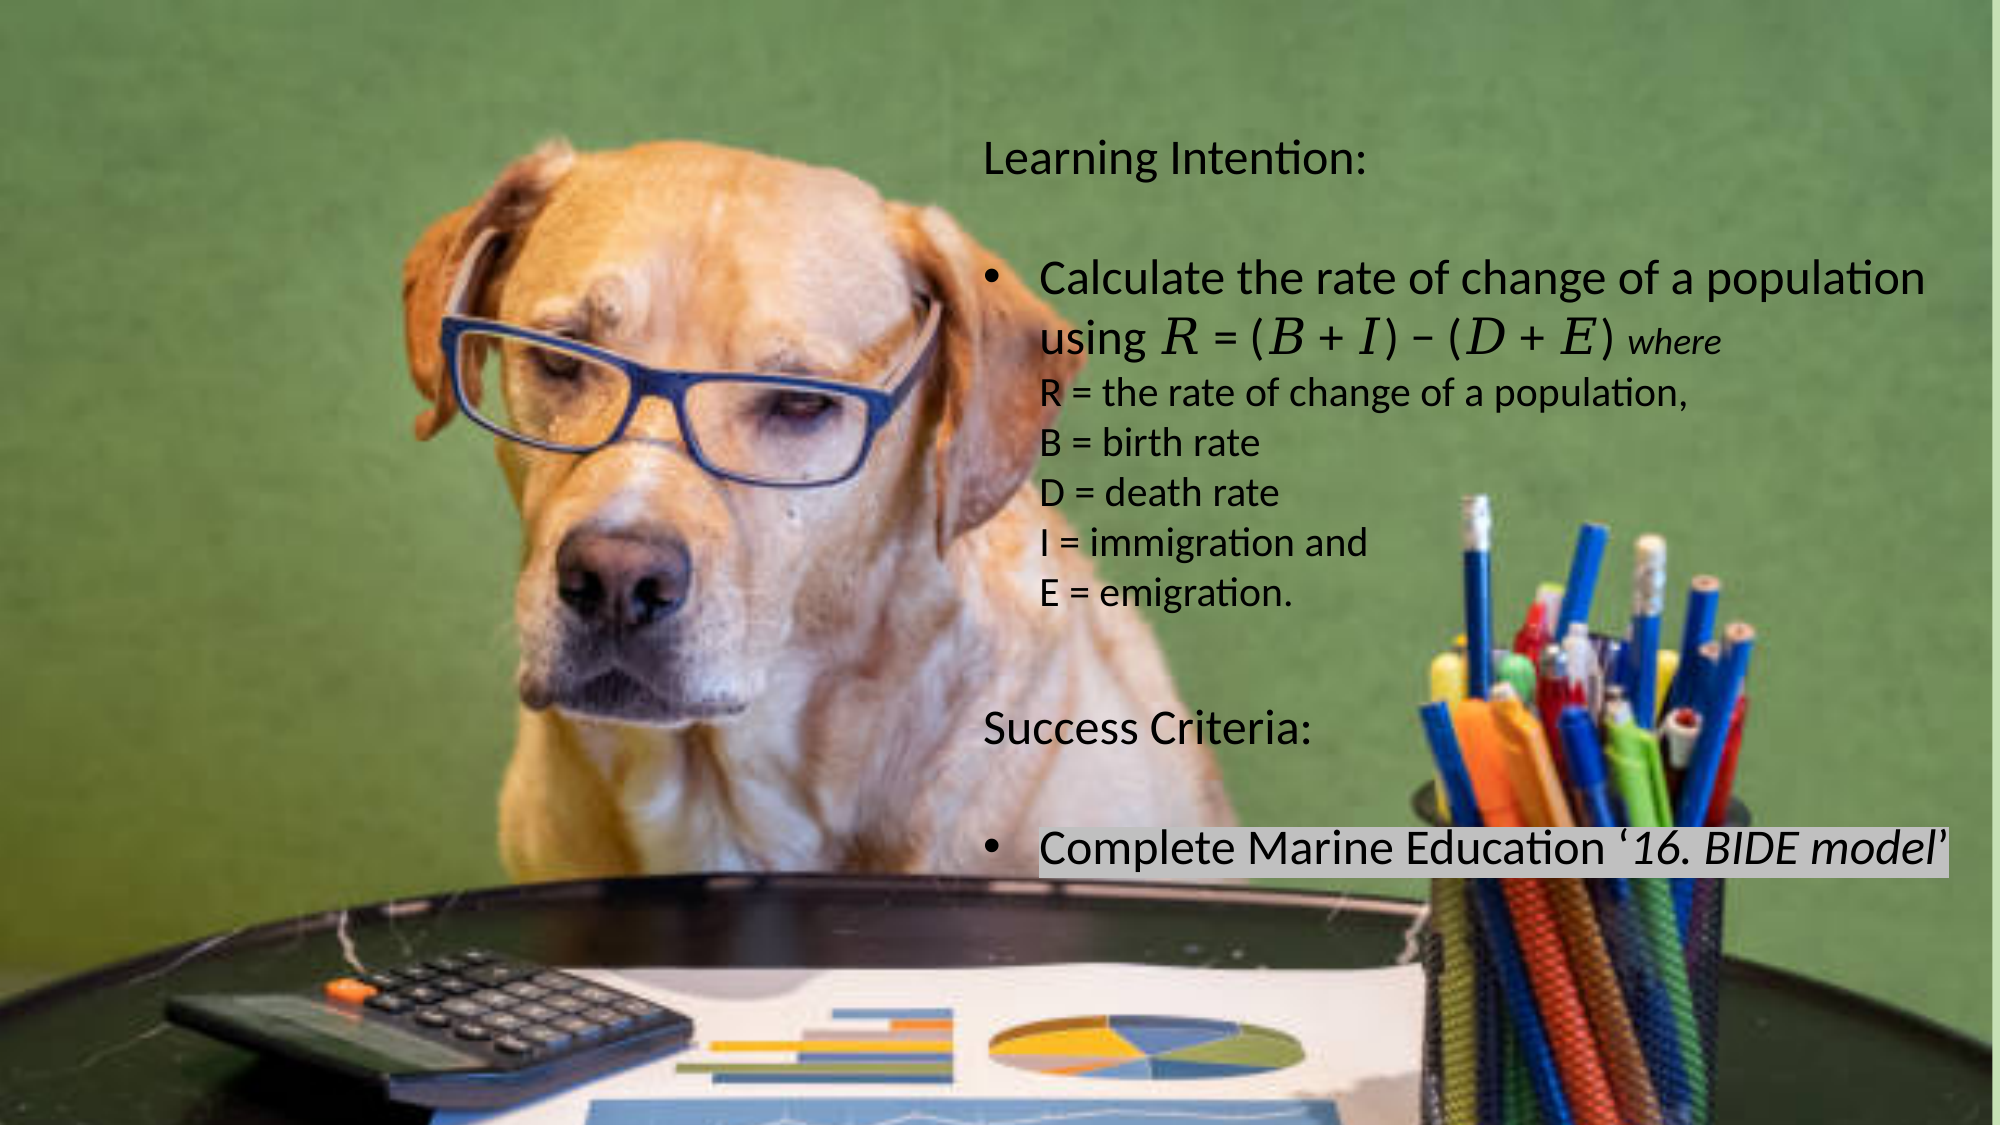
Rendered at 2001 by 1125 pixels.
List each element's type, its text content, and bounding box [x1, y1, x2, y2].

text_box Learning Intention: Calculate the rate of change of a population using 𝑅 = (𝐵 + 𝐼) − (𝐷 + 𝐸) where R = the rate of change of a population, B = birth rate D = death rate I = immigration and E = emigration. Success Criteria: Complete Marine Education ‘16. BIDE model’ [1993, 117, 2000, 883]
picture [0, 0, 1993, 1125]
